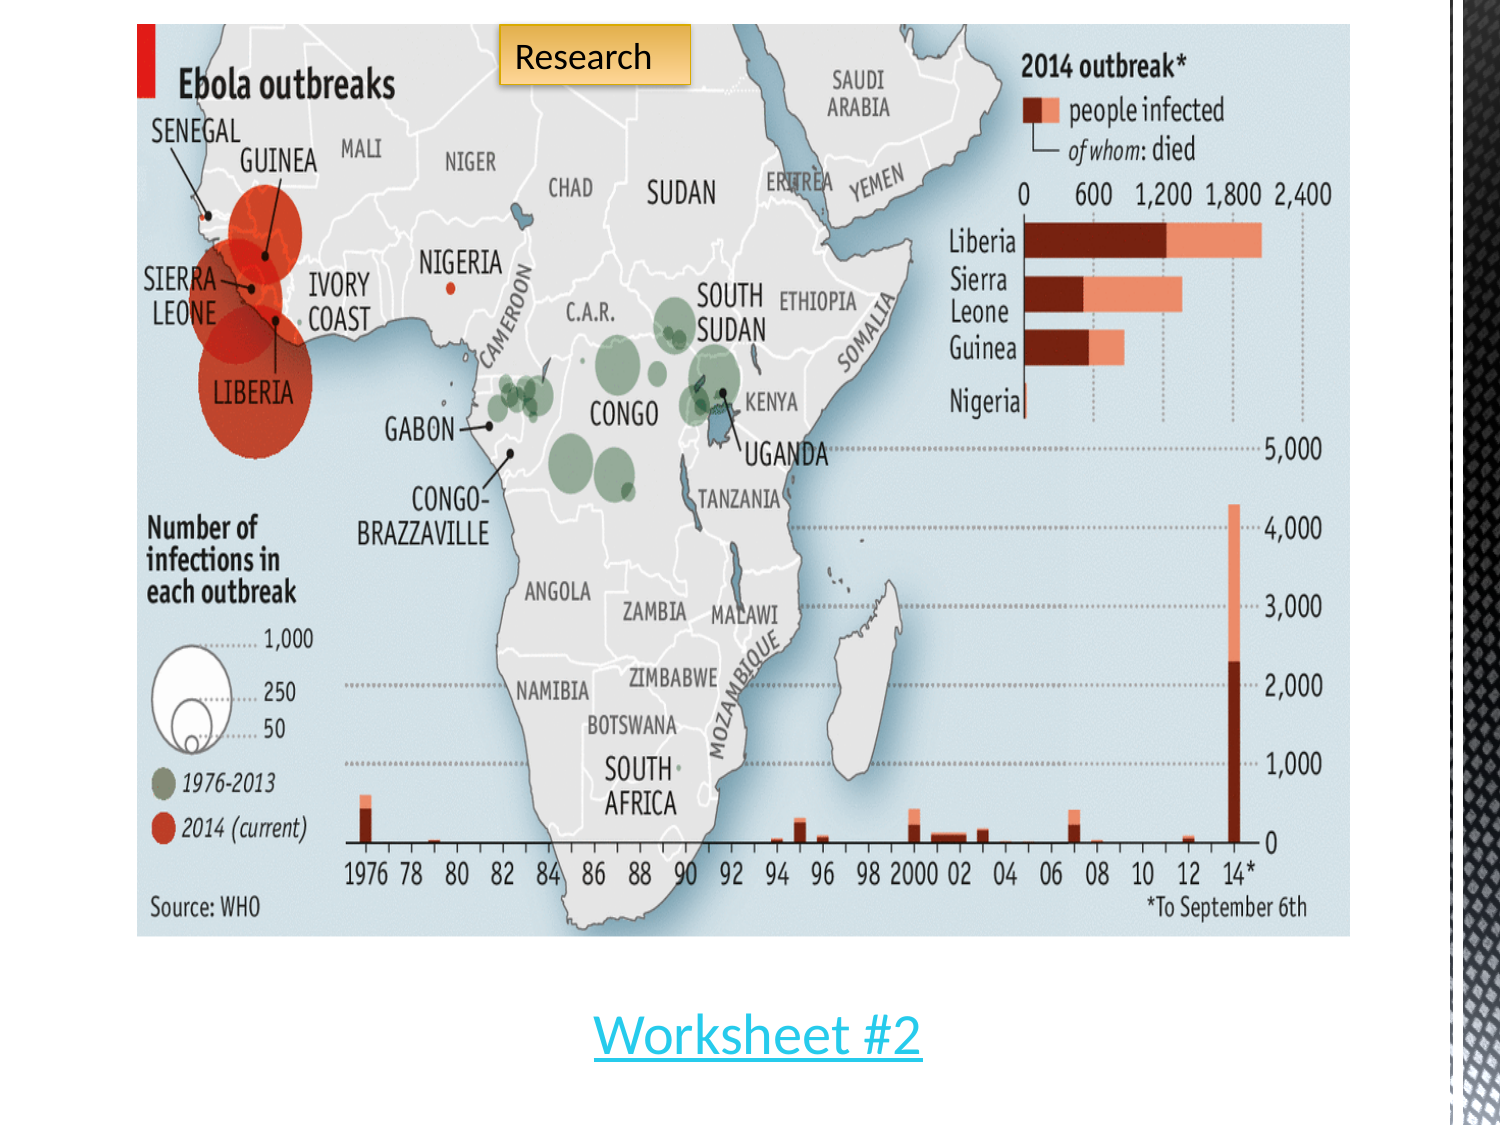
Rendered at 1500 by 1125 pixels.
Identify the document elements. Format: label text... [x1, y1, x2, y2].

picture [1447, 0, 1500, 1125]
title Worksheet #2 [474, 987, 938, 1075]
picture [137, 24, 1351, 938]
